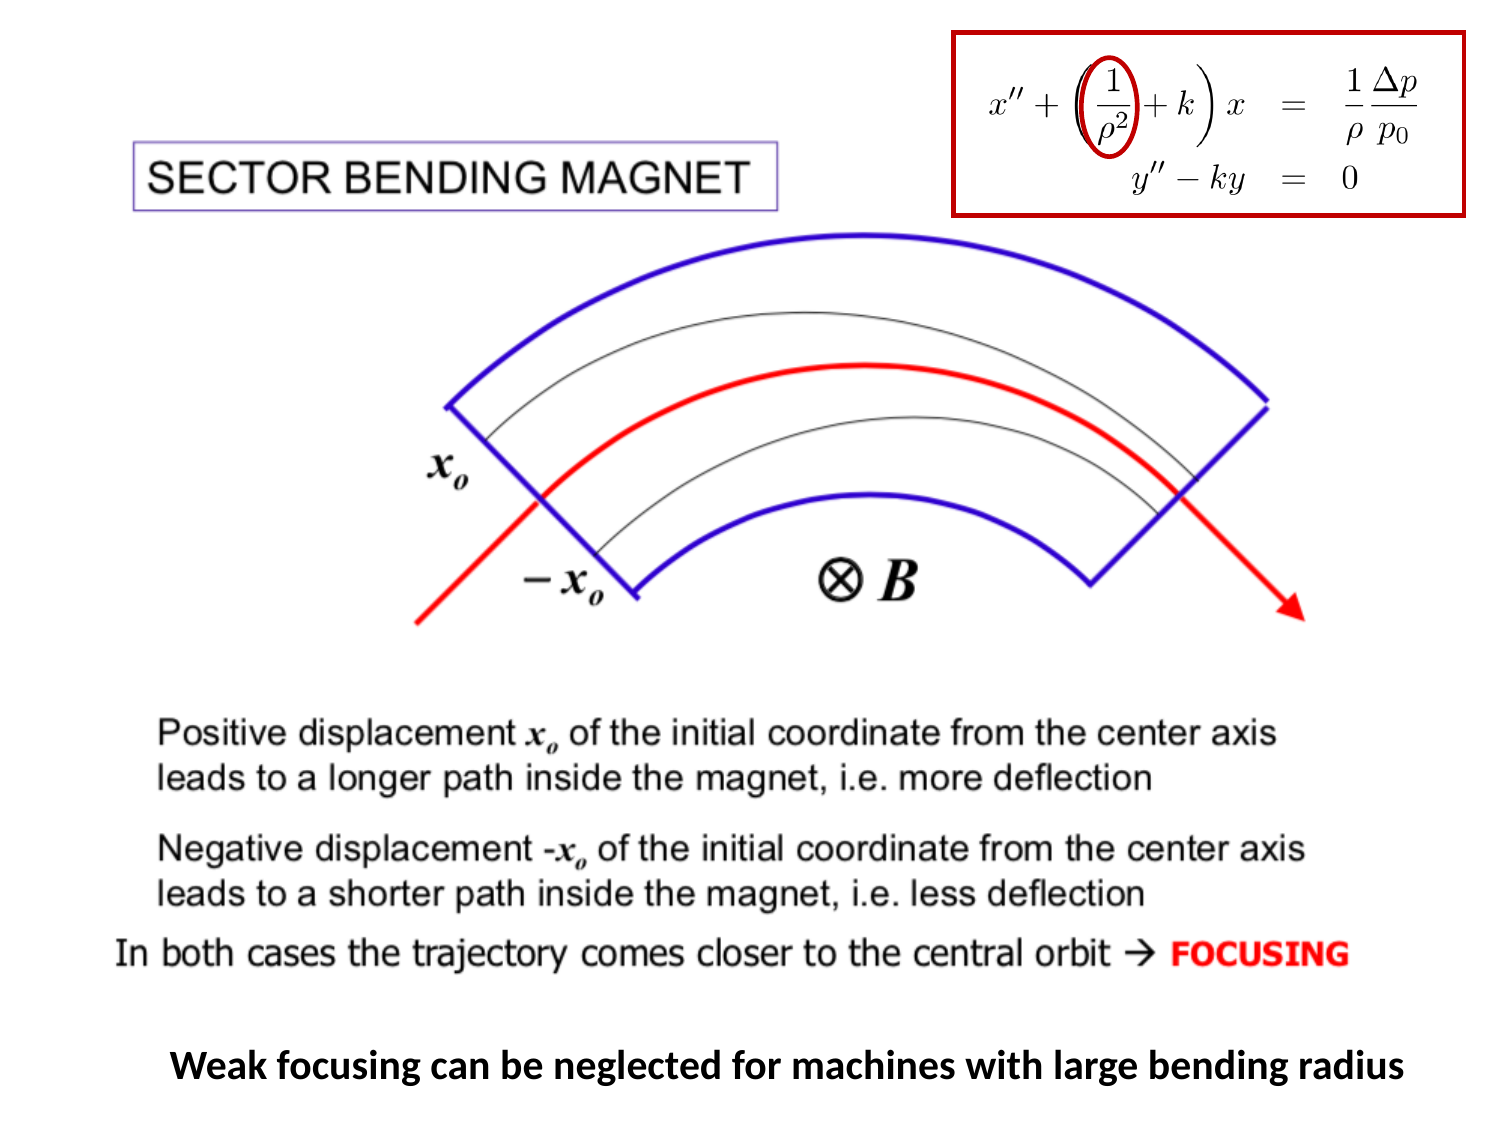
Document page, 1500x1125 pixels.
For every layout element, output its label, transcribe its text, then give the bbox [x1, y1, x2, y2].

text_box Weak focusing can be neglected for machines with large bending radius [154, 1030, 1430, 1095]
picture [76, 82, 1375, 1008]
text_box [953, 32, 1465, 216]
